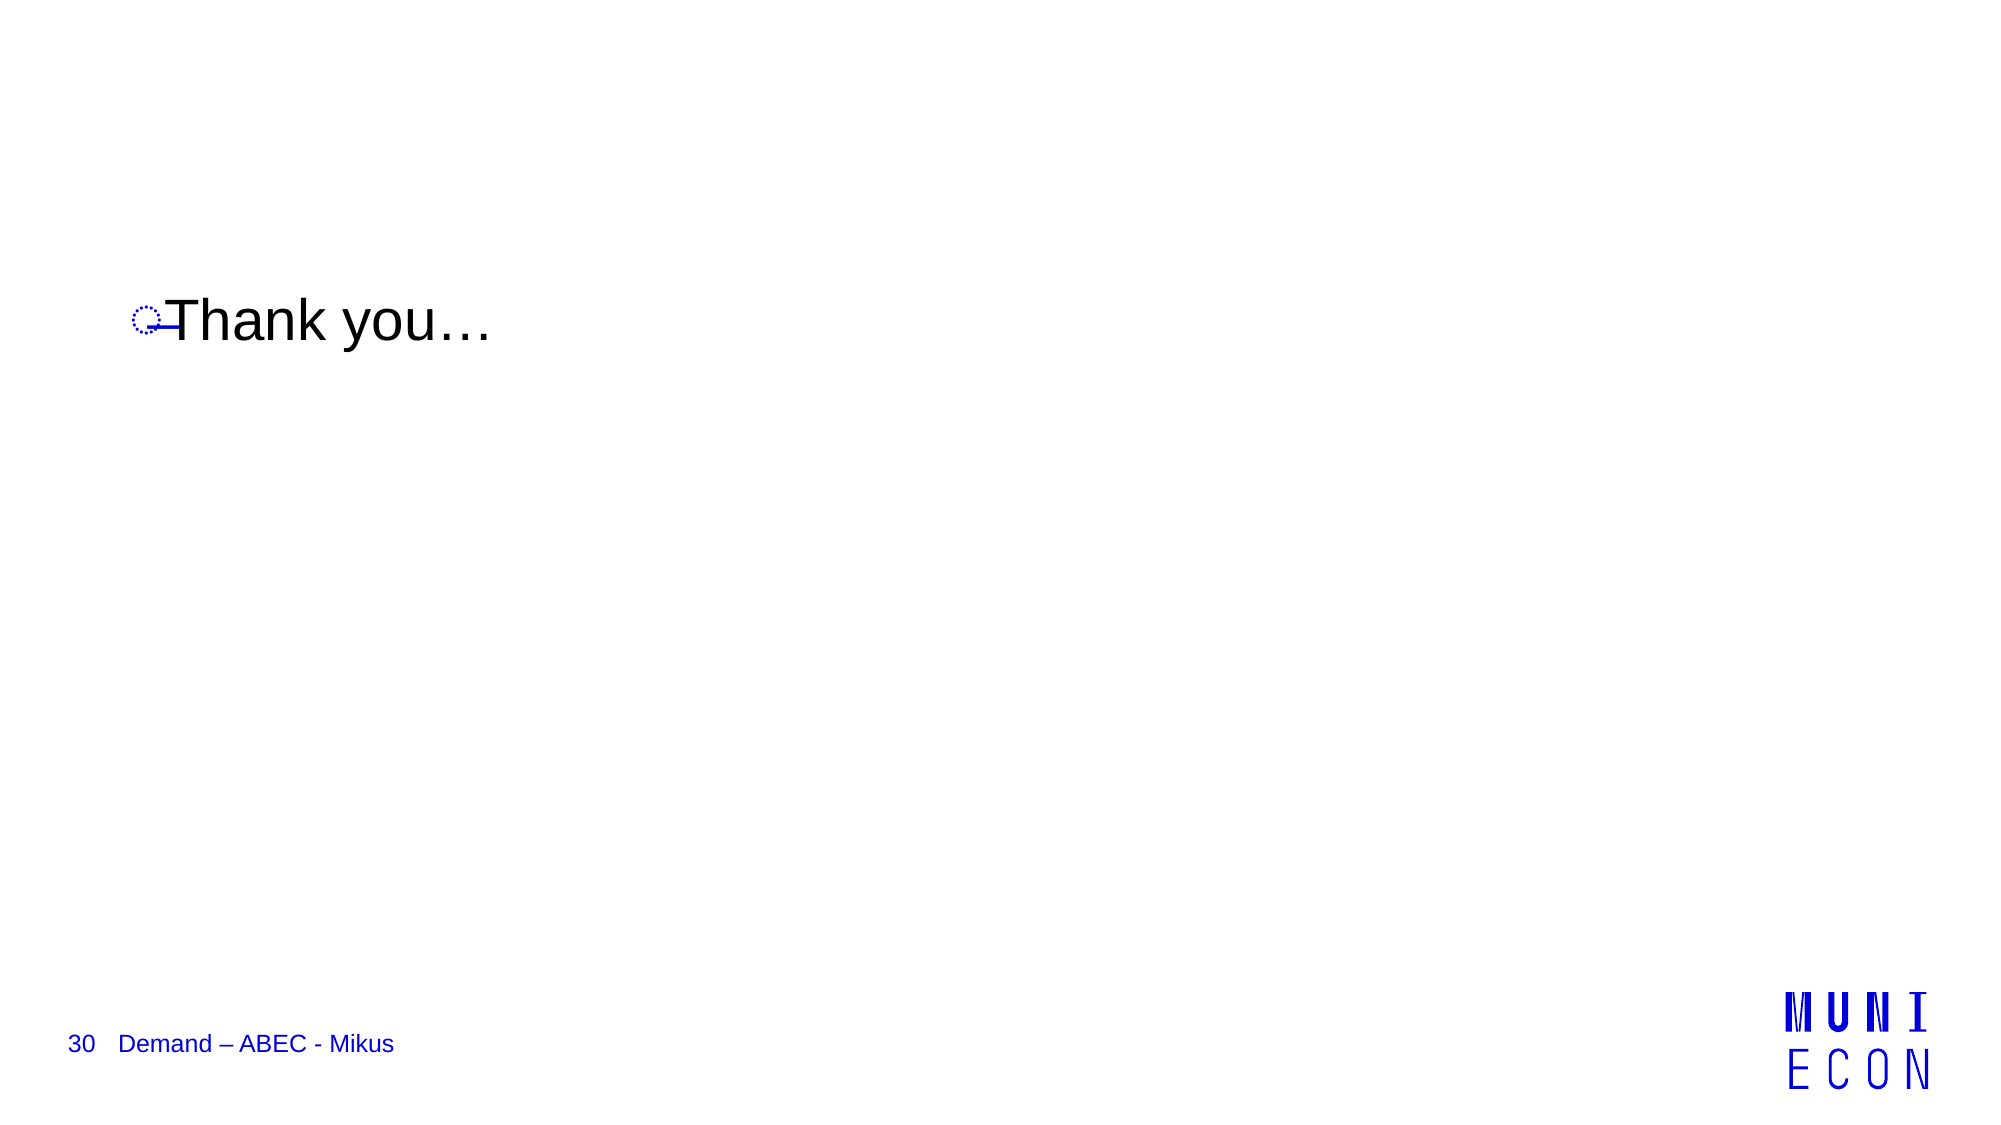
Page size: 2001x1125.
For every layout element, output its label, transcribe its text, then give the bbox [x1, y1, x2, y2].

slide_number 30 [67, 1021, 110, 1063]
footer Demand – ABEC - Mikus [118, 1021, 1418, 1063]
list Thank you… [118, 277, 1883, 957]
